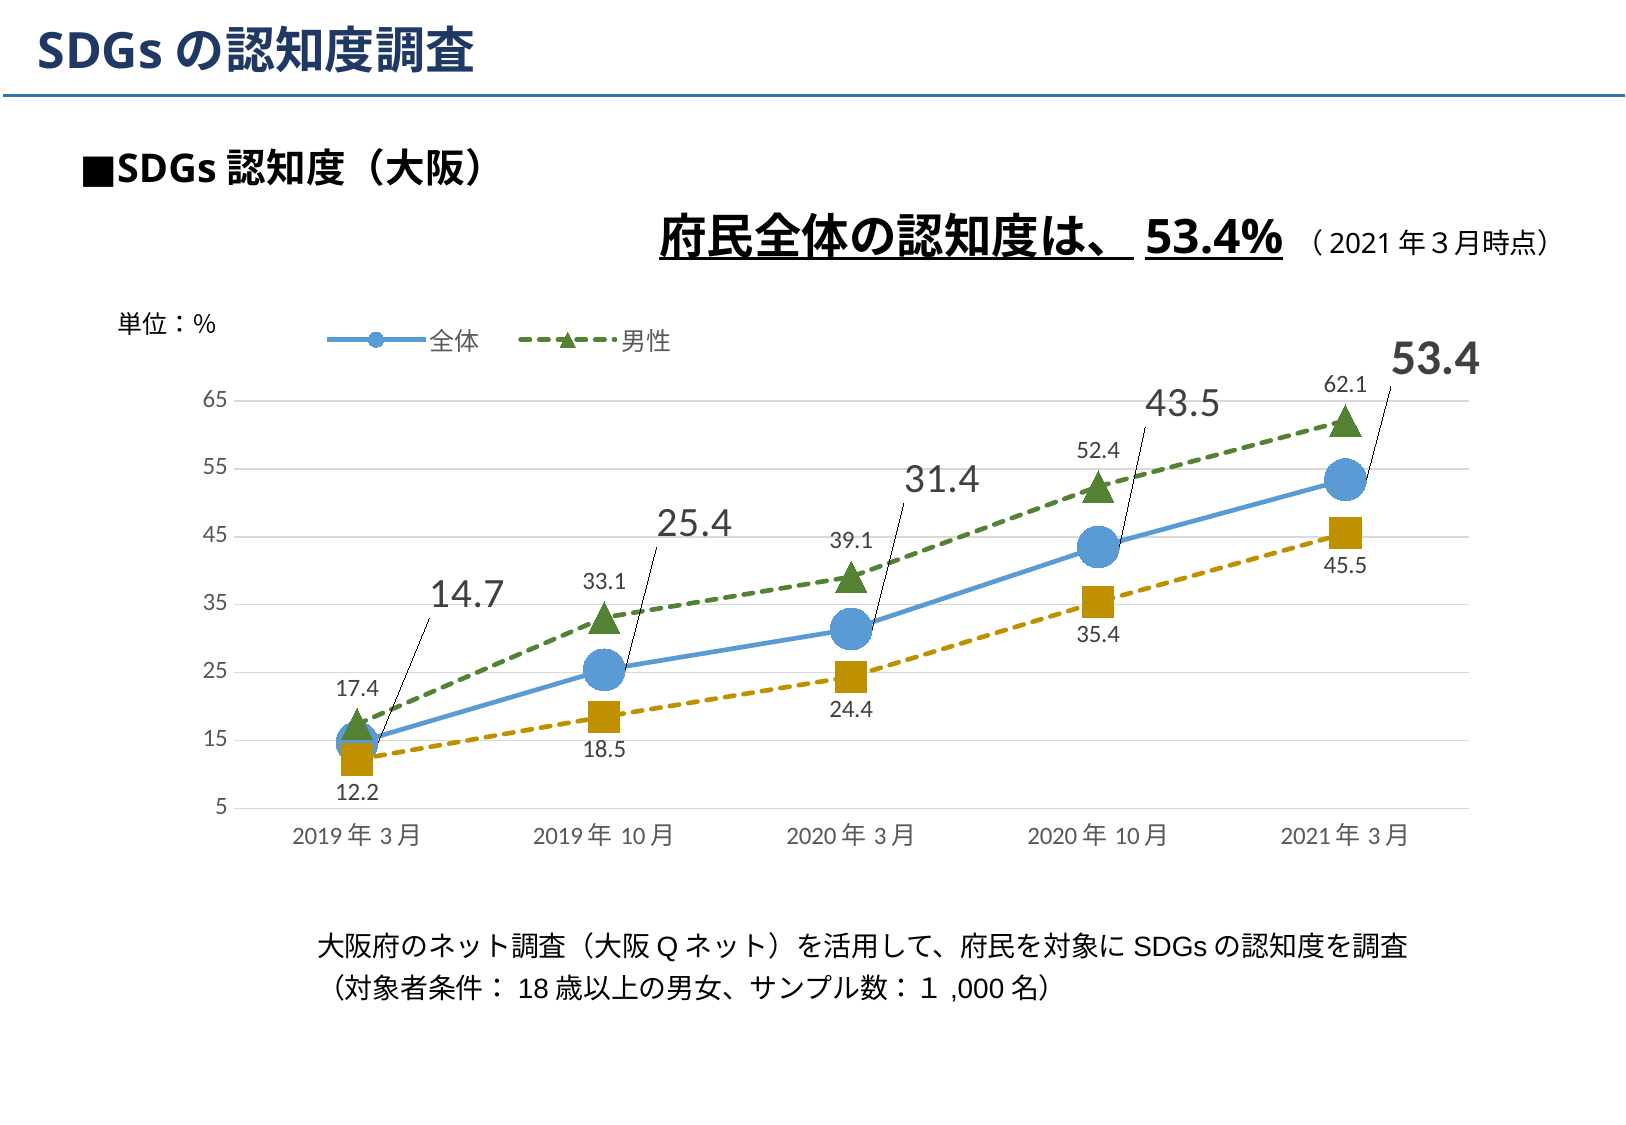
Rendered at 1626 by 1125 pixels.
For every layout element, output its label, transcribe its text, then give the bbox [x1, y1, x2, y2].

text_box ■SDGs認知度（大阪） [64, 135, 540, 198]
chart [102, 302, 1504, 869]
title SDGsの認知度調査 [22, 18, 1425, 87]
text_box 府民全体の認知度は、53.4%（2021年３月時点） [644, 198, 1581, 270]
text_box 大阪府のネット調査（大阪Qネット）を活用して、府民を対象にSDGsの認知度を調査 （対象者条件：18歳以上の男女、サンプル数：１,000名） [302, 923, 1443, 1002]
